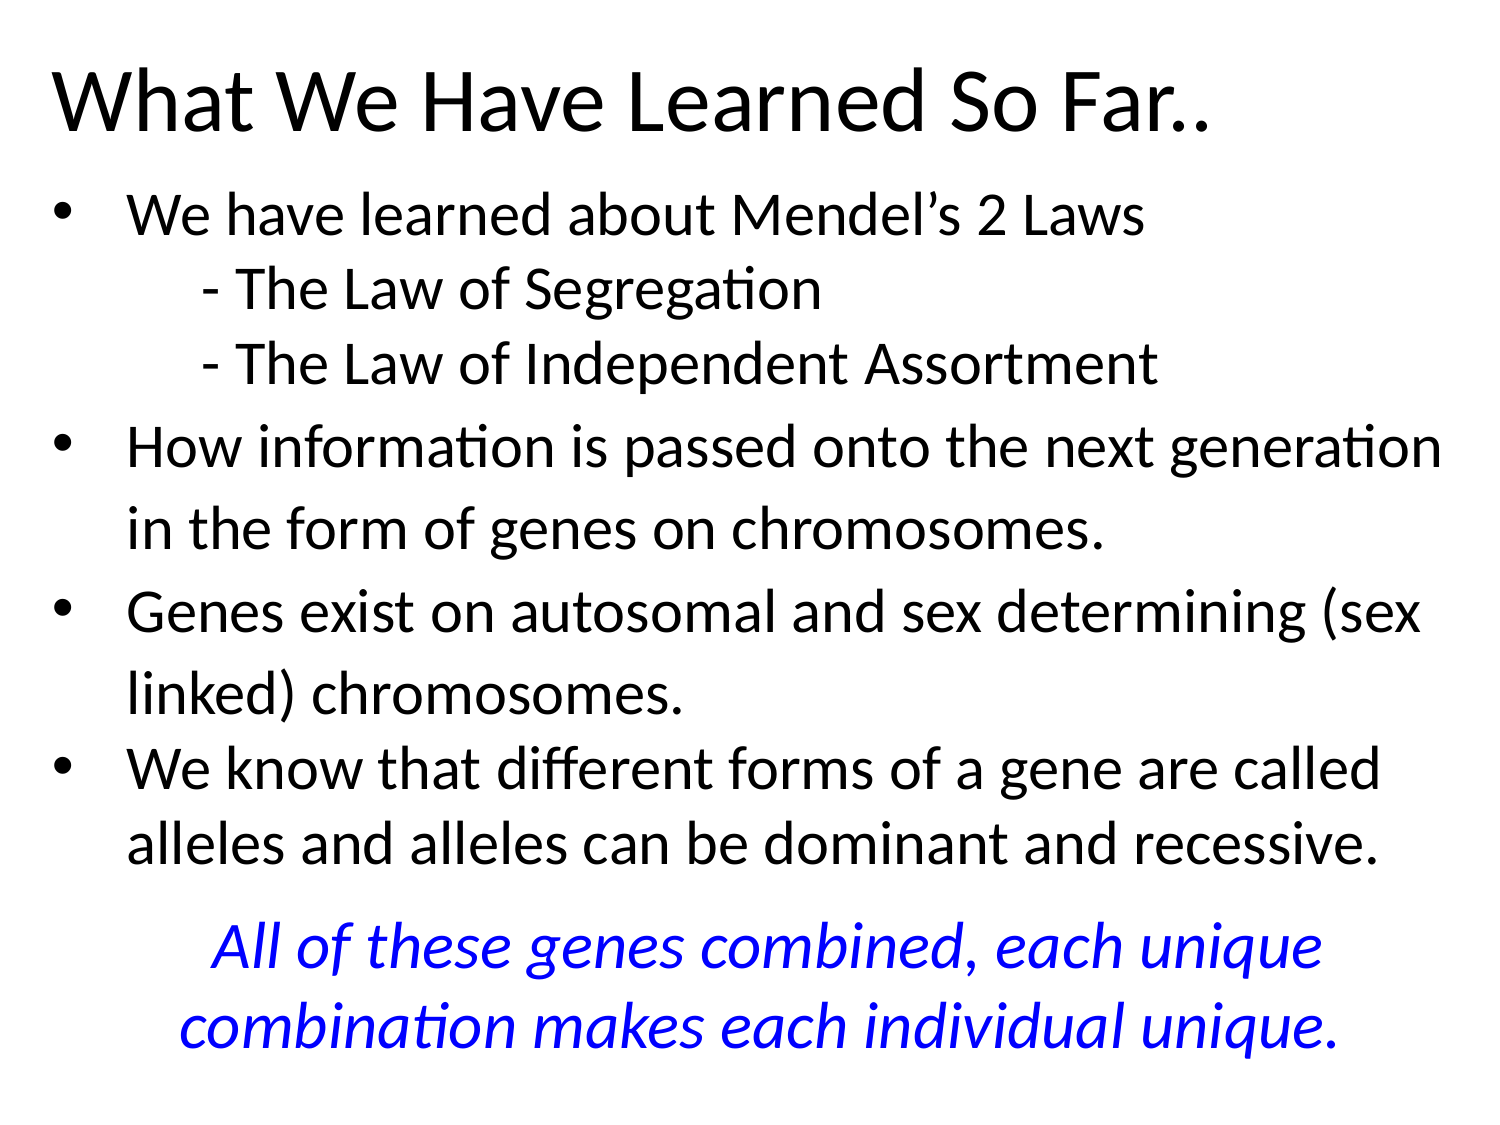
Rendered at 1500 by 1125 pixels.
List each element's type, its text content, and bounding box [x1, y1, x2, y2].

text_box What We Have Learned So Far.. We have learned about Mendel’s 2 Laws - The Law of Segregation - The Law of Independent Assortment How information is passed onto the next generation in the form of genes on chromosomes. Genes exist on autosomal and sex determining (sex linked) chromosomes. We know that different forms of a gene are called alleles and alleles can be dominant and recessive. All of these genes combined, each unique combination makes each individual unique. [37, 0, 1500, 1070]
